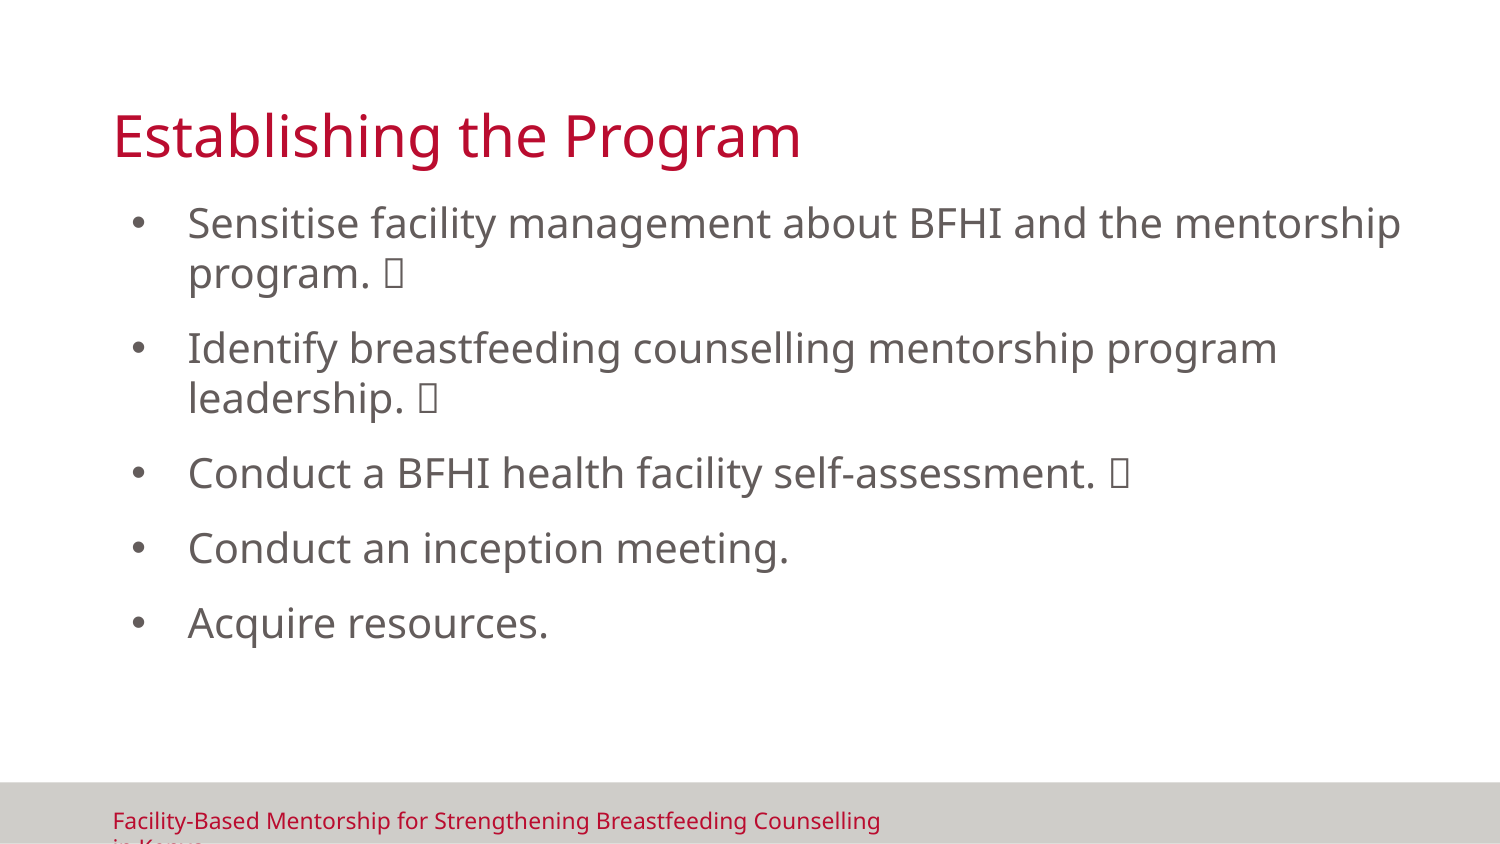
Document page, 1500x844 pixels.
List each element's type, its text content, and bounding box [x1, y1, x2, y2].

list Sensitise facility management about BFHI and the mentorship program. ✅ Identify breastfeeding counselling mentorship program leadership. ✅ Conduct a BFHI health facility self-assessment. ✅ Conduct an inception meeting. Acquire resources. [112, 196, 1466, 760]
title Establishing the Program [112, 56, 1388, 169]
